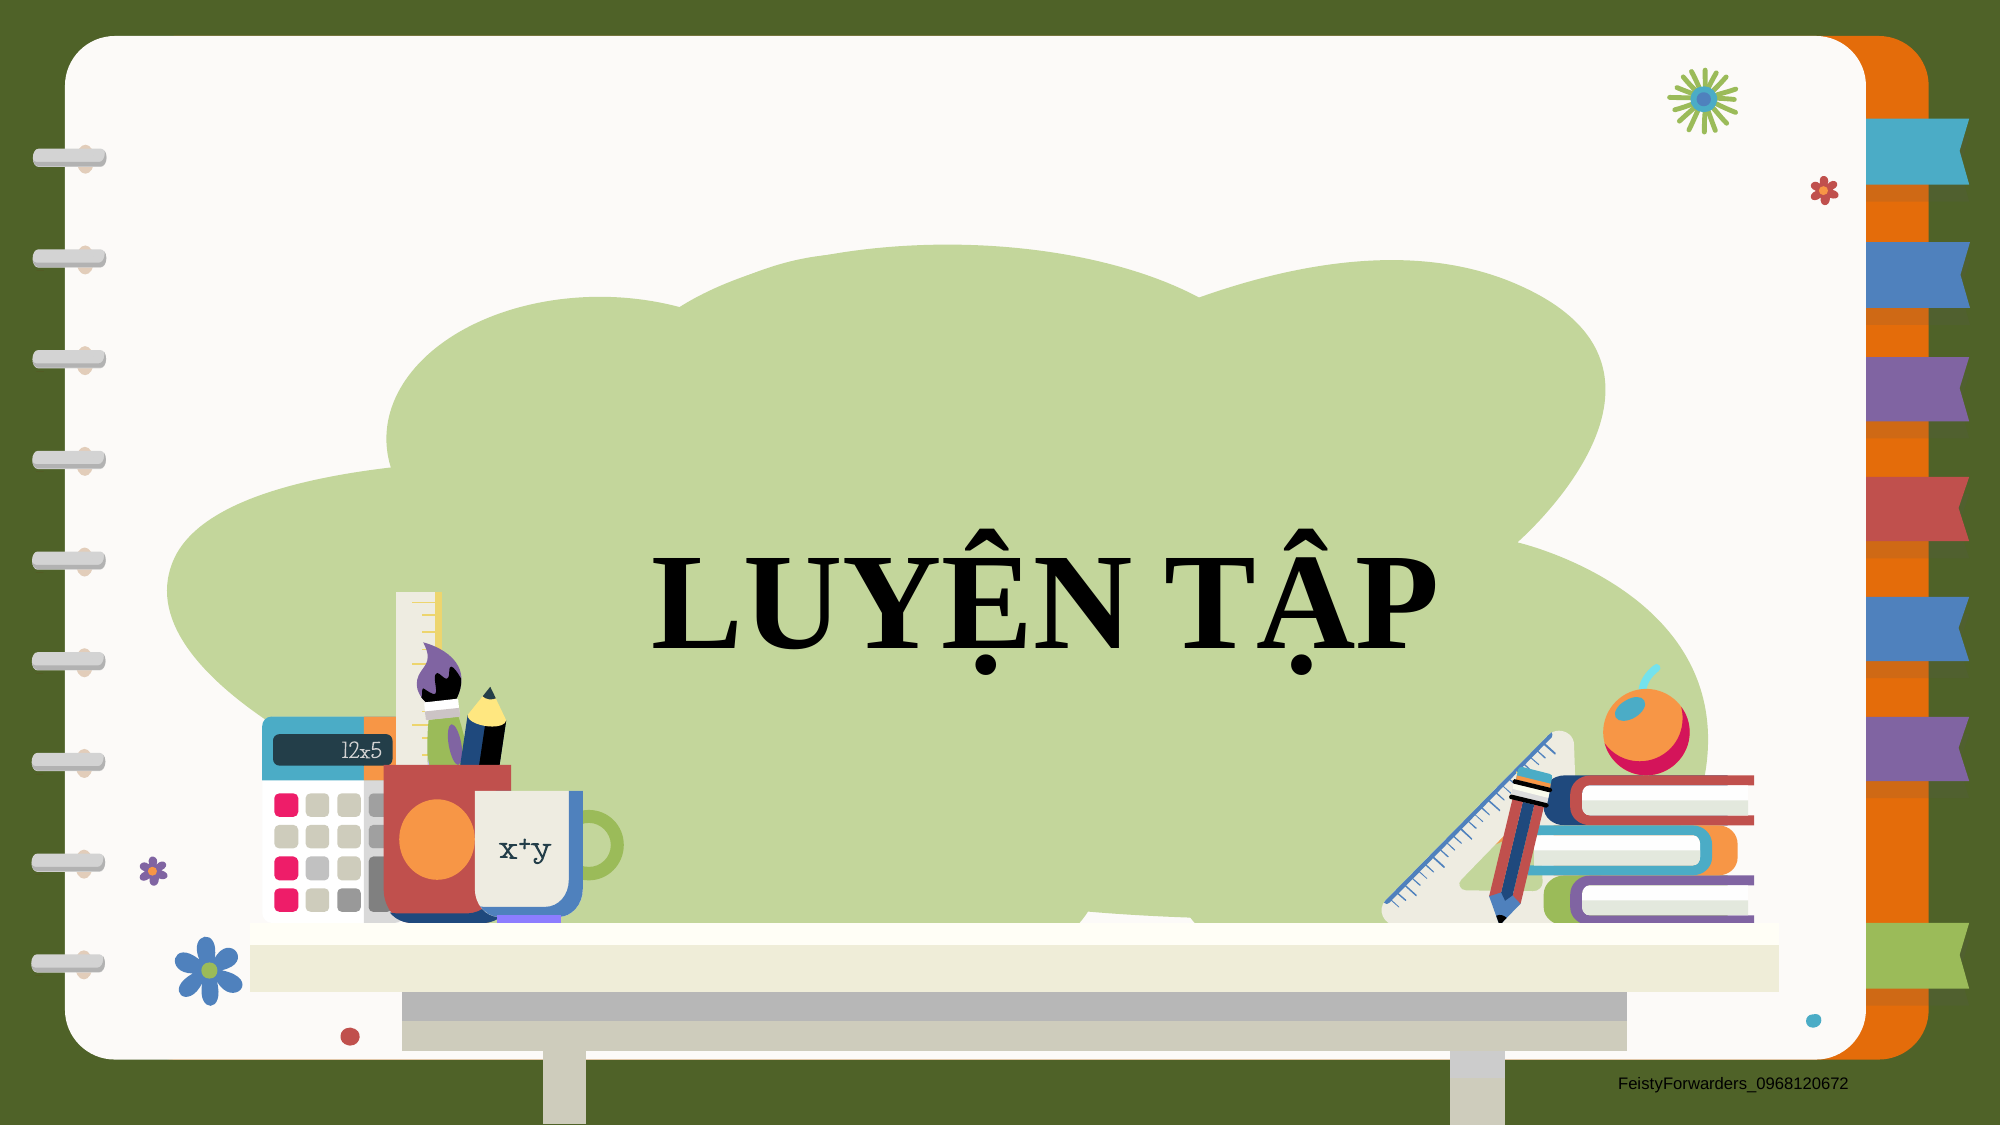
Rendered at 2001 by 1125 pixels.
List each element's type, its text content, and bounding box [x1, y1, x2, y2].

text_box LUYỆN TẬP [636, 504, 1455, 684]
